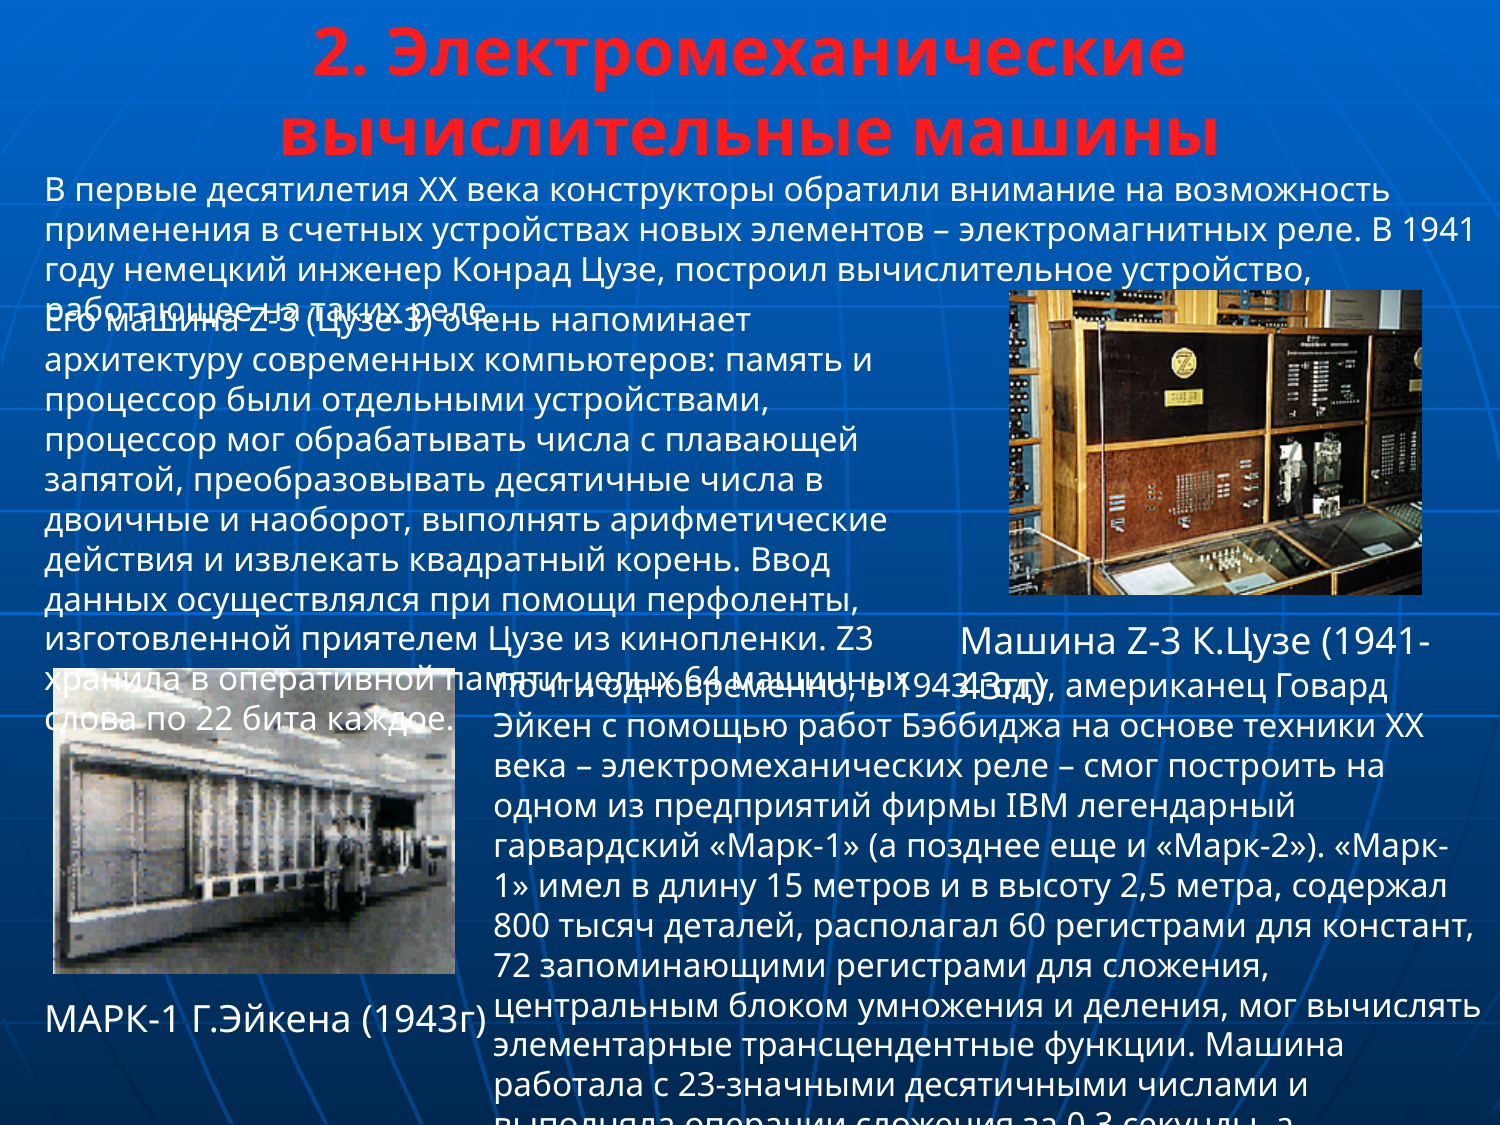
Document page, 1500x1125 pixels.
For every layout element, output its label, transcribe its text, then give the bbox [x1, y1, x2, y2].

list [1009, 290, 1422, 595]
text_box МАРК-1 Г.Эйкена (1943г) [29, 987, 478, 1048]
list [52, 668, 455, 974]
text_box Его машина Z-3 (Цузе-3) очень напоминает архитектуру современных компьютеров: память и процессор были отдельными устройствами, процессор мог обрабатывать числа с плавающей запятой, преобразовывать десятичные числа в двоичные и наоборот, выполнять арифметические действия и извлекать квадратный корень. Ввод данных осуществлялся при помощи перфоленты, изготовленной приятелем Цузе из кинопленки. Z3 хранила в оперативной памяти целых 64 машинных слова по 22 бита каждое. [29, 290, 939, 745]
text_box Почти одновременно, в 1943 году, американец Говард Эйкен с помощью работ Бэббиджа на основе техники XX века – электромеханических реле – смог построить на одном из предприятий фирмы IBM легендарный гарвардский «Марк-1» (а позднее еще и «Марк-2»). «Марк-1» имел в длину 15 метров и в высоту 2,5 метра, содержал 800 тысяч деталей, располагал 60 регистрами для констант, 72 запоминающими регистрами для сложения, центральным блоком умножения и деления, мог вычислять элементарные трансцендентные функции. Машина работала с 23-значными десятичными числами и выполняла операции сложения за 0,3 секунды, а умножения – за 3 секунды. [478, 656, 1500, 1125]
text_box Машина Z-3 К.Цузе (1941-43гг) [944, 609, 1500, 656]
text_box В первые десятилетия XX века конструкторы обратили внимание на возможность применения в счетных устройствах новых элементов – электромагнитных реле. В 1941 году немецкий инженер Конрад Цузе, построил вычислительное устройство, работающее на таких реле. [29, 160, 1500, 336]
title 2. Электромеханические вычислительные машины [74, 45, 1426, 160]
